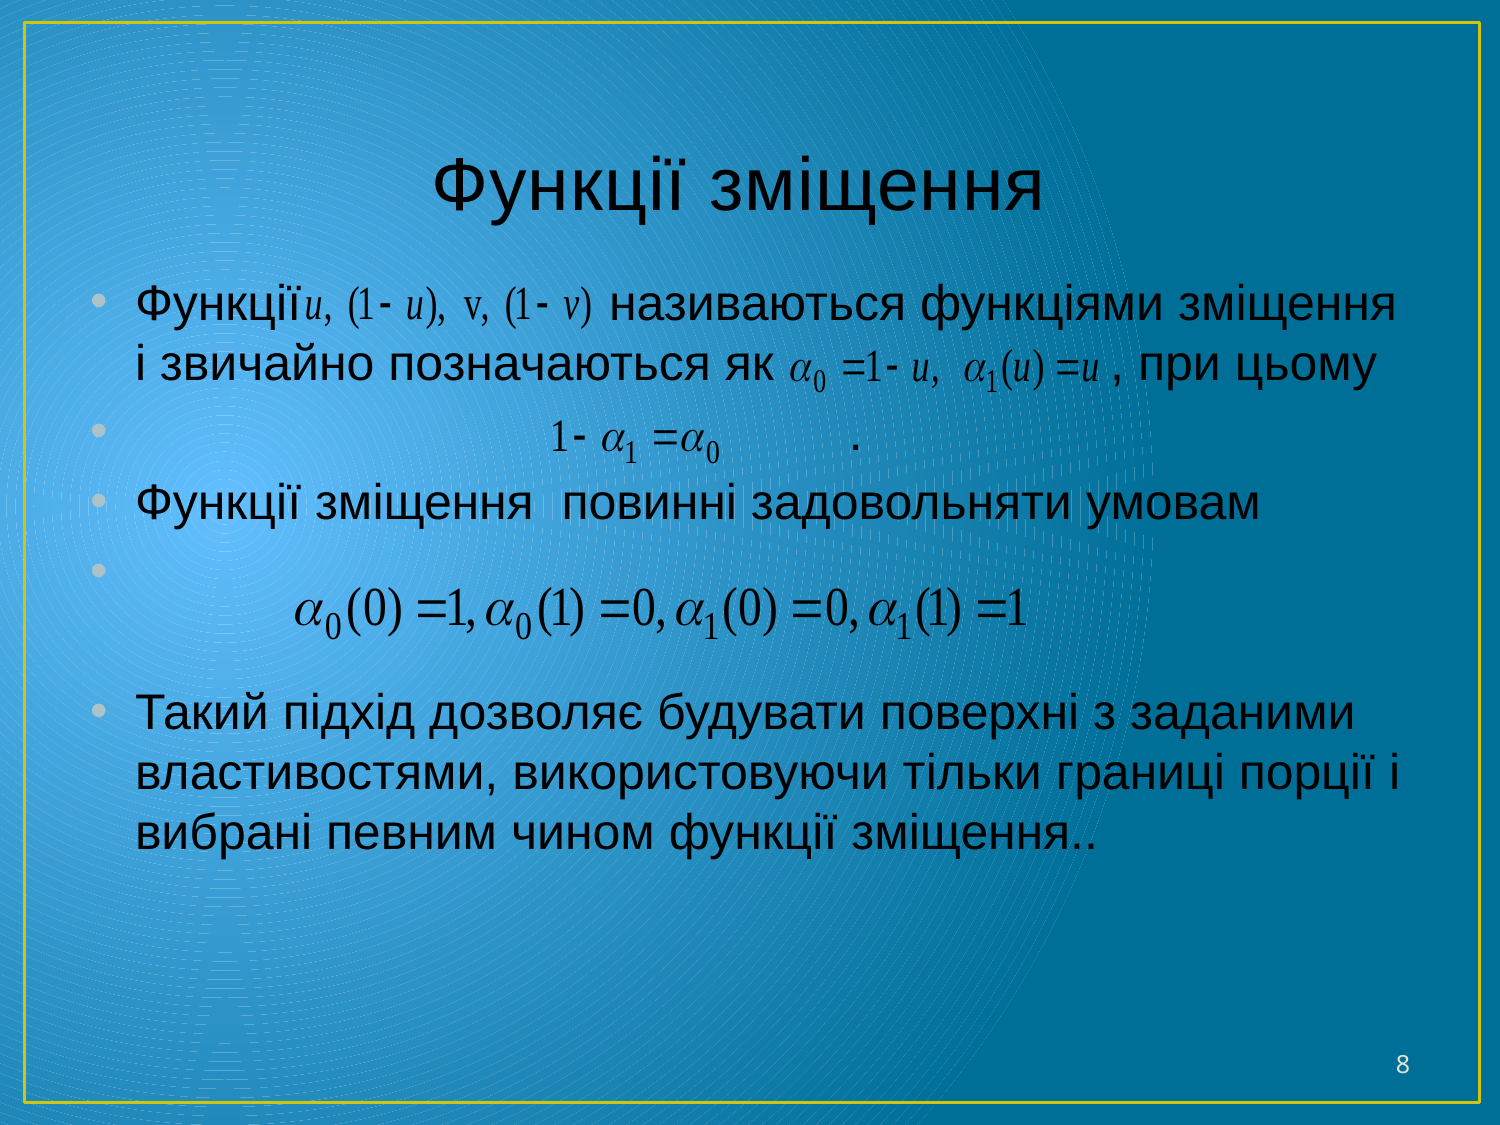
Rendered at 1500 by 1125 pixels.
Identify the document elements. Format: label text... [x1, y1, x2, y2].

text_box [300, 278, 597, 341]
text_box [548, 408, 727, 472]
title Функції зміщення [75, 45, 1425, 233]
list Функції називаються функціями зміщення і звичайно позначаються як , при цьому . Функції зміщення повинні задовольняти умовам Такий підхід дозволяє будувати поверхні з заданими властивостями, використовуючи тільки границі порції і вибрані певним чином функції зміщення.. [75, 262, 1425, 1005]
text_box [289, 573, 1034, 649]
slide_number 8 [1074, 1035, 1425, 1096]
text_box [785, 337, 1105, 402]
